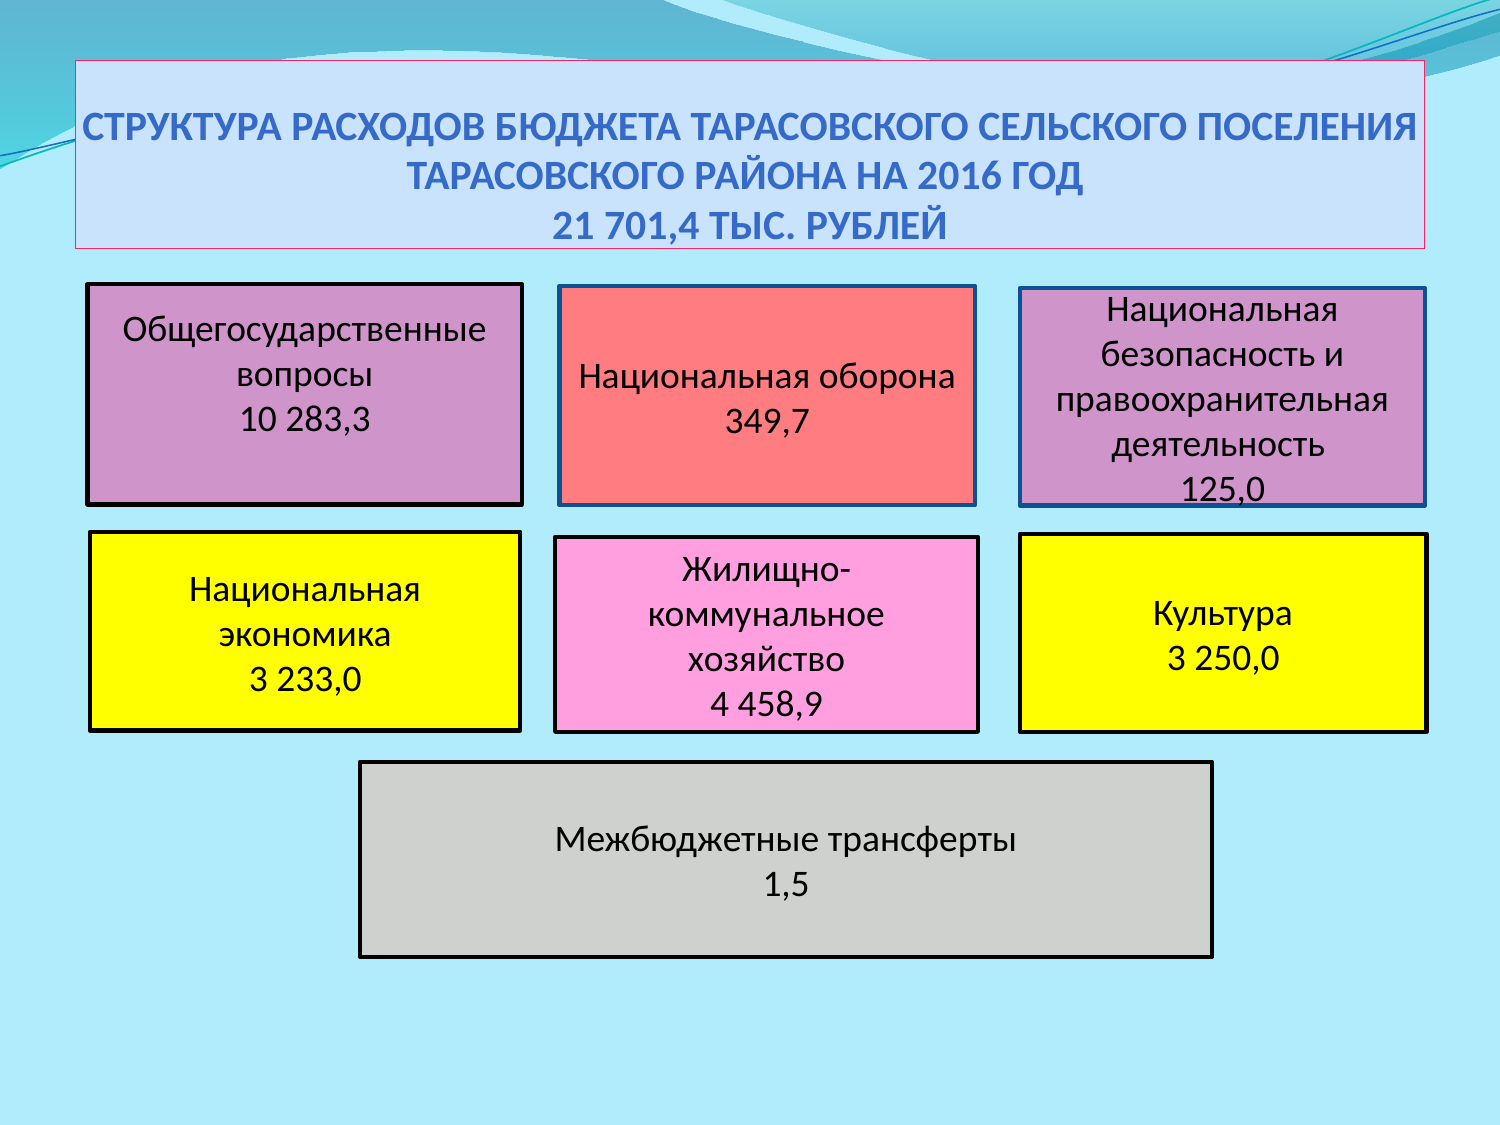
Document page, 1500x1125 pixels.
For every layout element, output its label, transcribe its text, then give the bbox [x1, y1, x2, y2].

text_box Жилищно-коммунальное хозяйство 4 458,9 [553, 535, 980, 734]
text_box Межбюджетные трансферты 1,5 [358, 760, 1214, 959]
text_box Общегосударственные вопросы 10 283,3 [85, 282, 524, 507]
text_box Культура 3 250,0 [1018, 532, 1429, 734]
text_box Национальная экономика 3 233,0 [88, 530, 522, 733]
text_box Национальная безопасность и правоохранительная деятельность 125,0 [1018, 286, 1427, 508]
title Структура расходов бюджета Тарасовского сельского поселения Тарасовского района на 2016 год 21 701,4 тыс. рублей [75, 60, 1425, 249]
text_box Национальная оборона 349,7 [557, 284, 977, 507]
